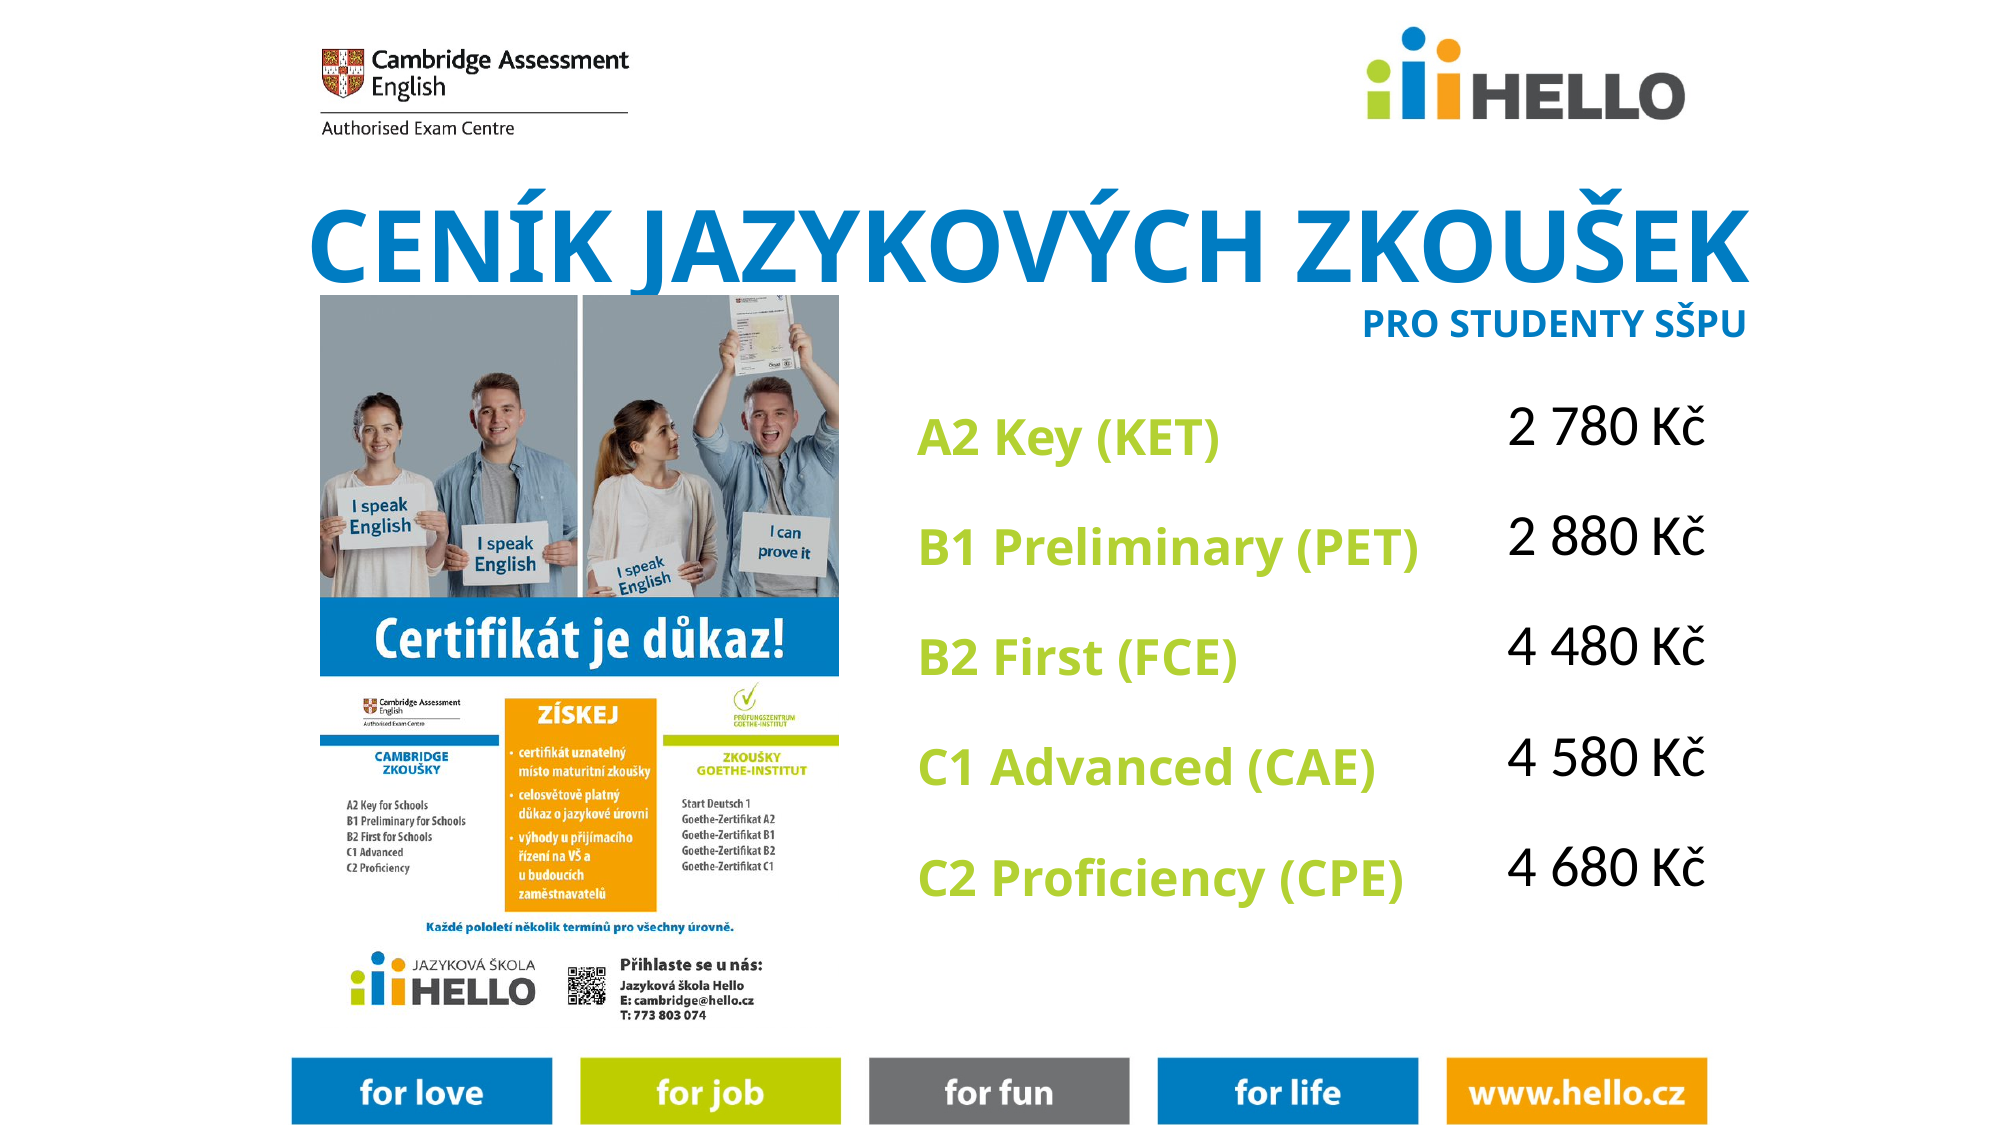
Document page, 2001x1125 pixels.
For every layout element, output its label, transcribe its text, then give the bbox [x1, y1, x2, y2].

table_cell 2 880 Kč [1493, 504, 1916, 614]
picture [1289, 1073, 1342, 1108]
table_cell 4 580 Kč [1493, 725, 1916, 835]
table_header 2 780 Kč [1493, 394, 1916, 504]
picture [415, 1078, 488, 1110]
table_cell B1 Preliminary (PET) [902, 504, 1493, 614]
table_header A2 Key (KET) [902, 394, 1493, 504]
table_cell C1 Advanced (CAE) [902, 725, 1493, 835]
picture [357, 1076, 406, 1107]
text_box CENÍK JAZYKOVÝCH ZKOUŠEK [291, 142, 1773, 312]
picture [1235, 1077, 1284, 1109]
table_cell C2 Proficiency (CPE) [902, 835, 1493, 945]
table_cell B2 First (FCE) [902, 614, 1493, 725]
picture [250, 0, 1750, 1125]
table_cell 4 680 Kč [1493, 835, 1916, 945]
text_box PRO STUDENTY SŠPU [1346, 292, 1803, 353]
table_cell 4 480 Kč [1493, 614, 1916, 725]
